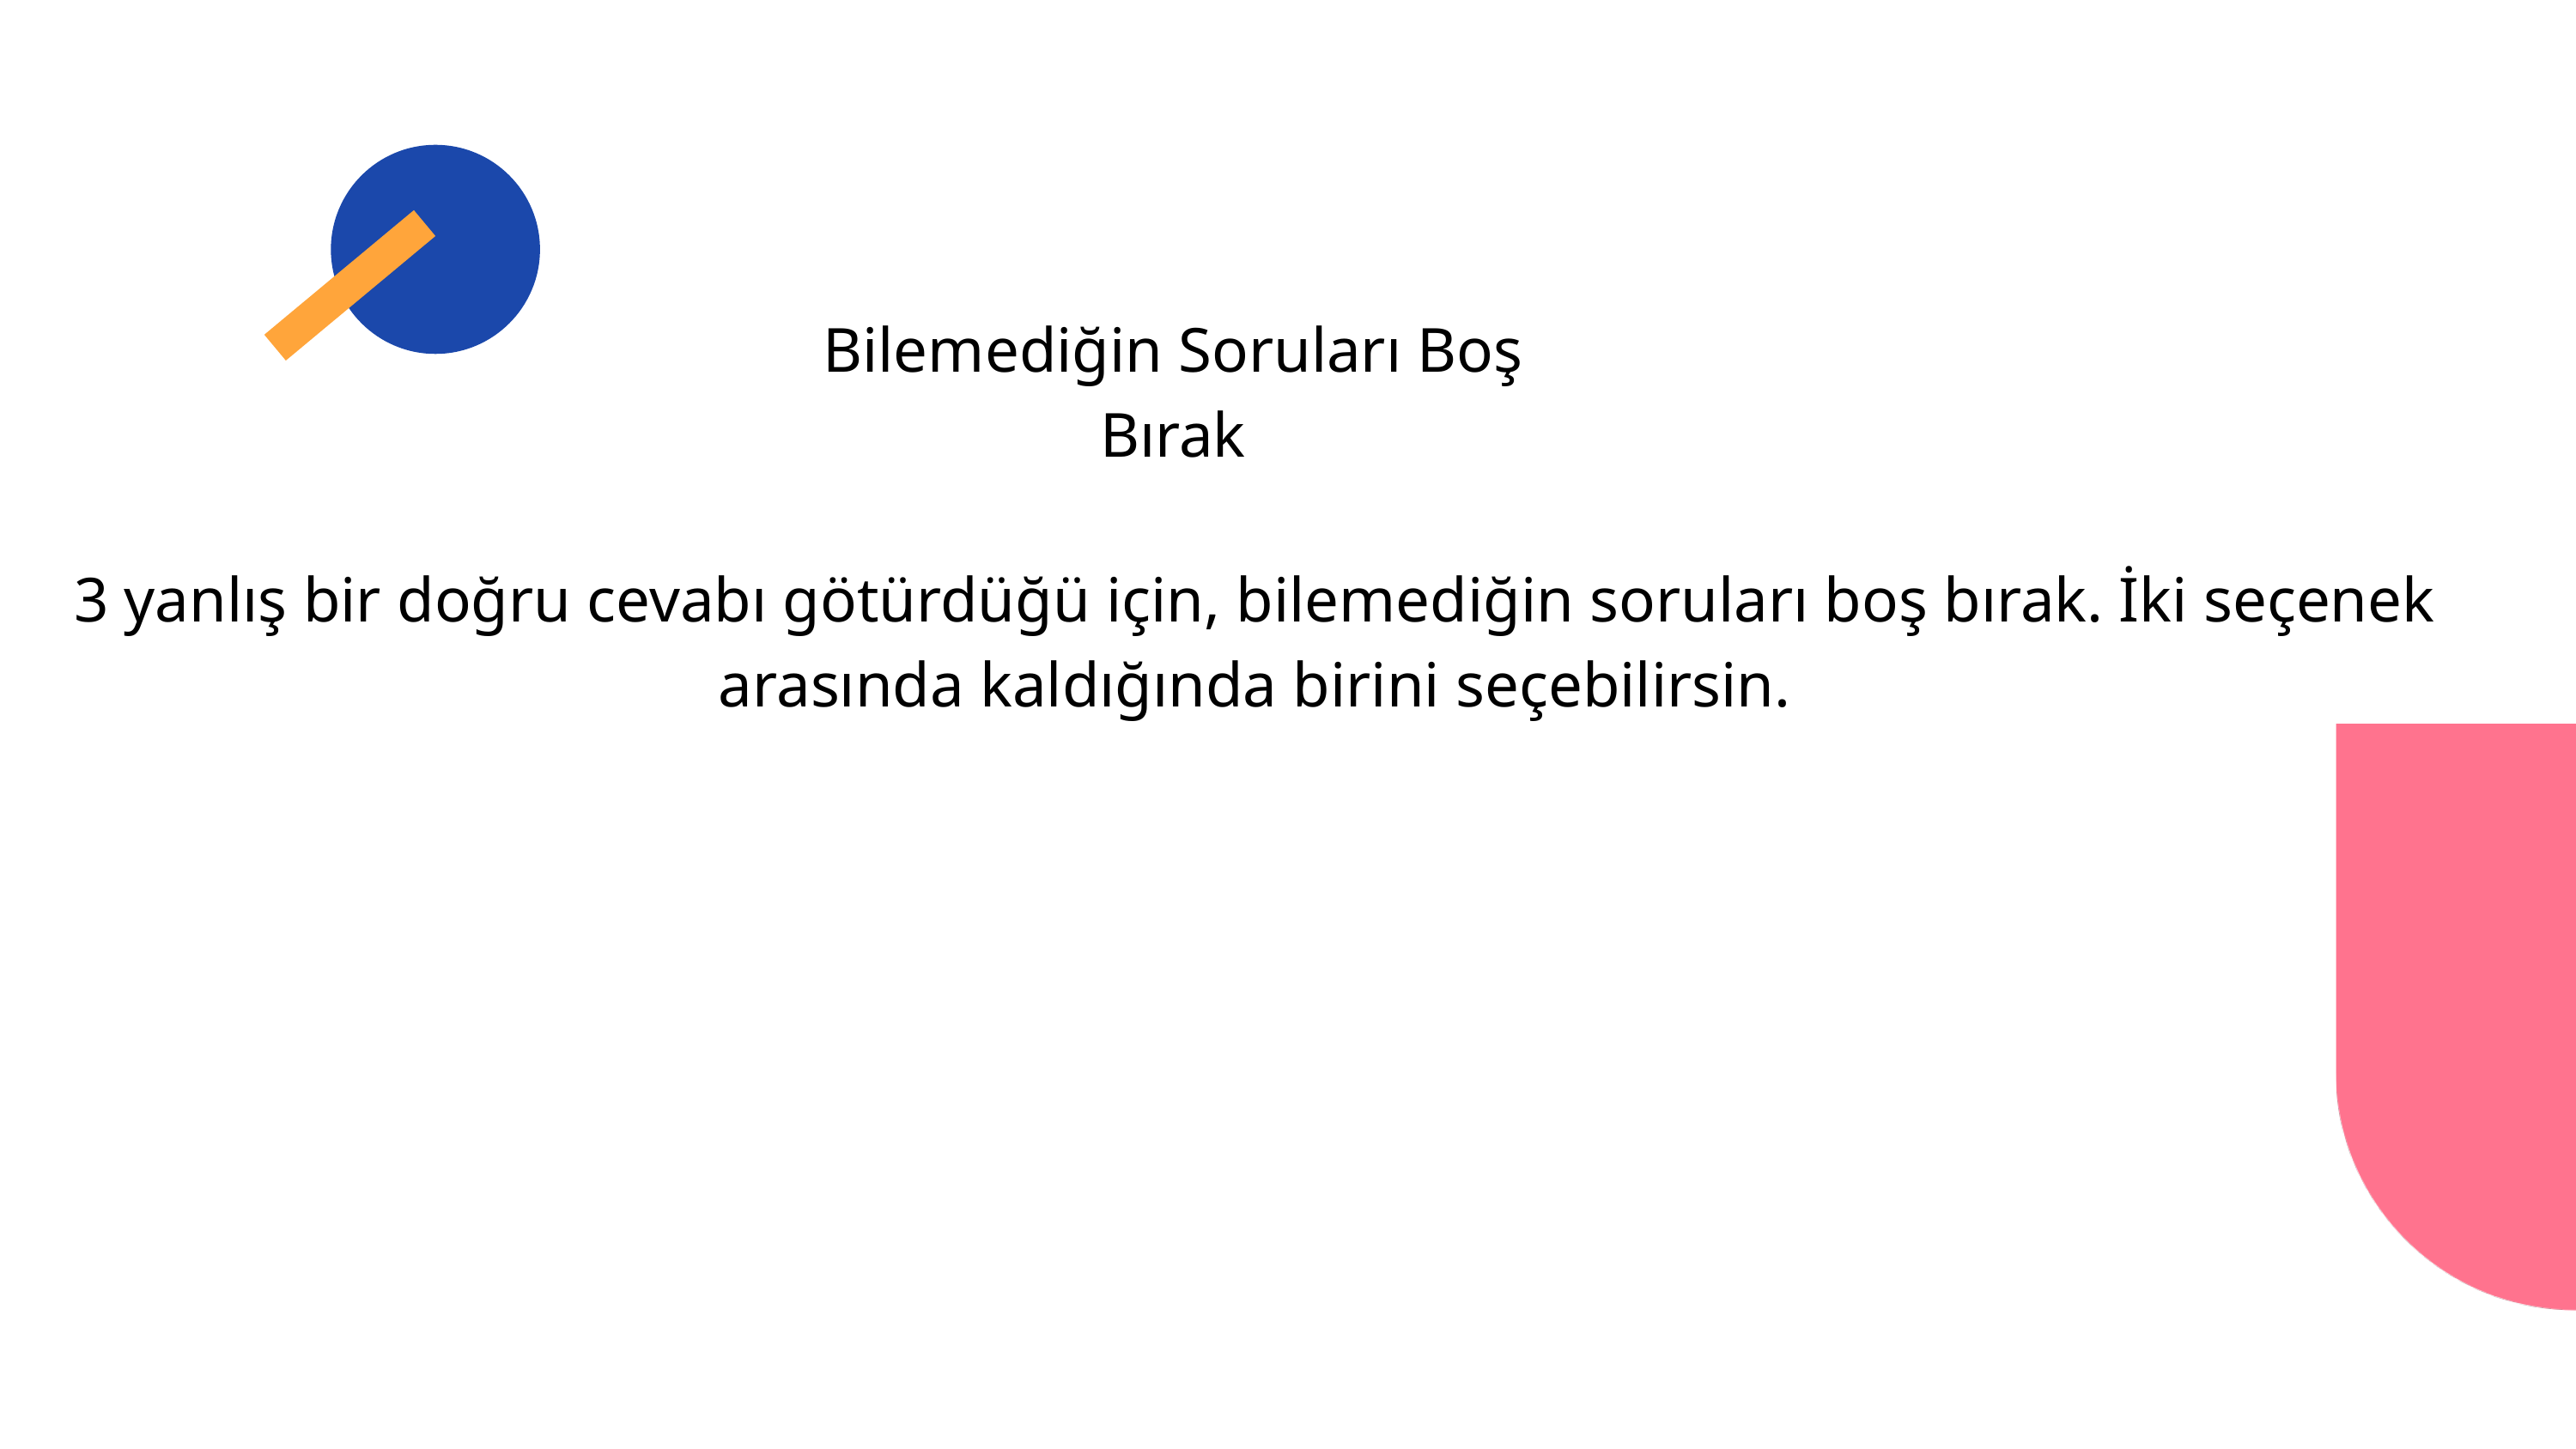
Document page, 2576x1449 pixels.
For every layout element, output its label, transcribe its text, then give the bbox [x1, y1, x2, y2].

text_box 3 yanlış bir doğru cevabı götürdüğü için, bilemediğin soruları boş bırak. İki seçenek arasında kaldığında birini seçebilirsin. [0, 549, 2511, 719]
text_box Bilemediğin Soruları Boş Bırak [778, 299, 1569, 470]
text_box [264, 282, 326, 361]
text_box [331, 144, 541, 355]
text_box [2336, 724, 2576, 1311]
